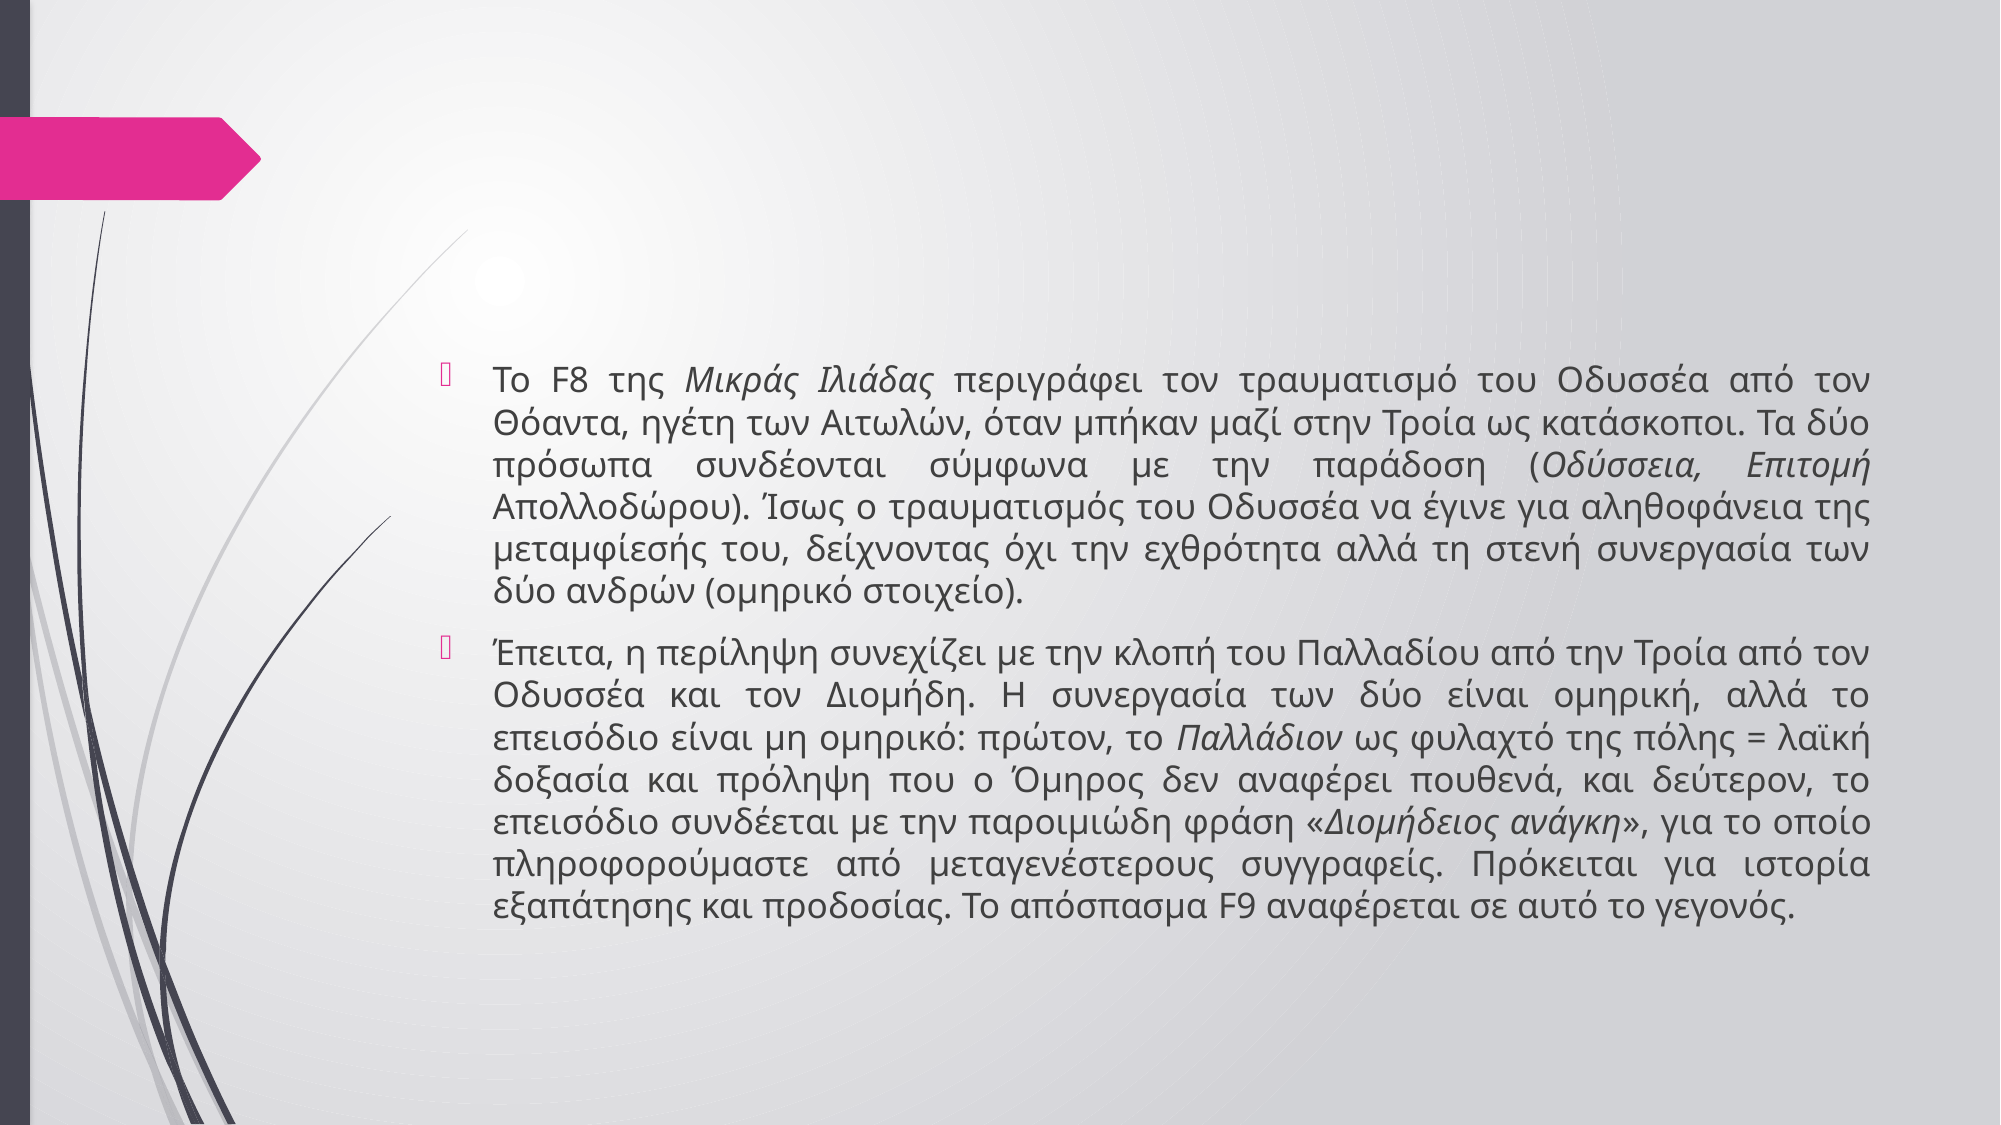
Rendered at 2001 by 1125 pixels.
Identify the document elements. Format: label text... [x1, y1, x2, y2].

list Το F8 της Μικράς Ιλιάδας περιγράφει τον τραυματισμό του Οδυσσέα από τον Θόαντα, ηγέτη των Αιτωλών, όταν μπήκαν μαζί στην Τροία ως κατάσκοποι. Τα δύο πρόσωπα συνδέονται σύμφωνα με την παράδοση (Οδύσσεια, Επιτομή Απολλοδώρου). Ίσως ο τραυματισμός του Οδυσσέα να έγινε για αληθοφάνεια της μεταμφίεσής του, δείχνοντας όχι την εχθρότητα αλλά τη στενή συνεργασία των δύο ανδρών (ομηρικό στοιχείο). Έπειτα, η περίληψη συνεχίζει με την κλοπή του Παλλαδίου από την Τροία από τον Οδυσσέα και τον Διομήδη. Η συνεργασία των δύο είναι ομηρική, αλλά το επεισόδιο είναι μη ομηρικό: πρώτον, το Παλλάδιον ως φυλαχτό της πόλης = λαϊκή δοξασία και πρόληψη που ο Όμηρος δεν αναφέρει πουθενά, και δεύτερον, το επεισόδιο συνδέεται με την παροιμιώδη φράση «Διομήδειος ανάγκη», για το οποίο πληροφορούμαστε από μεταγενέστερους συγγραφείς. Πρόκειται για ιστορία εξαπάτησης και προδοσίας. Το απόσπασμα F9 αναφέρεται σε αυτό το γεγονός. [424, 350, 1888, 970]
